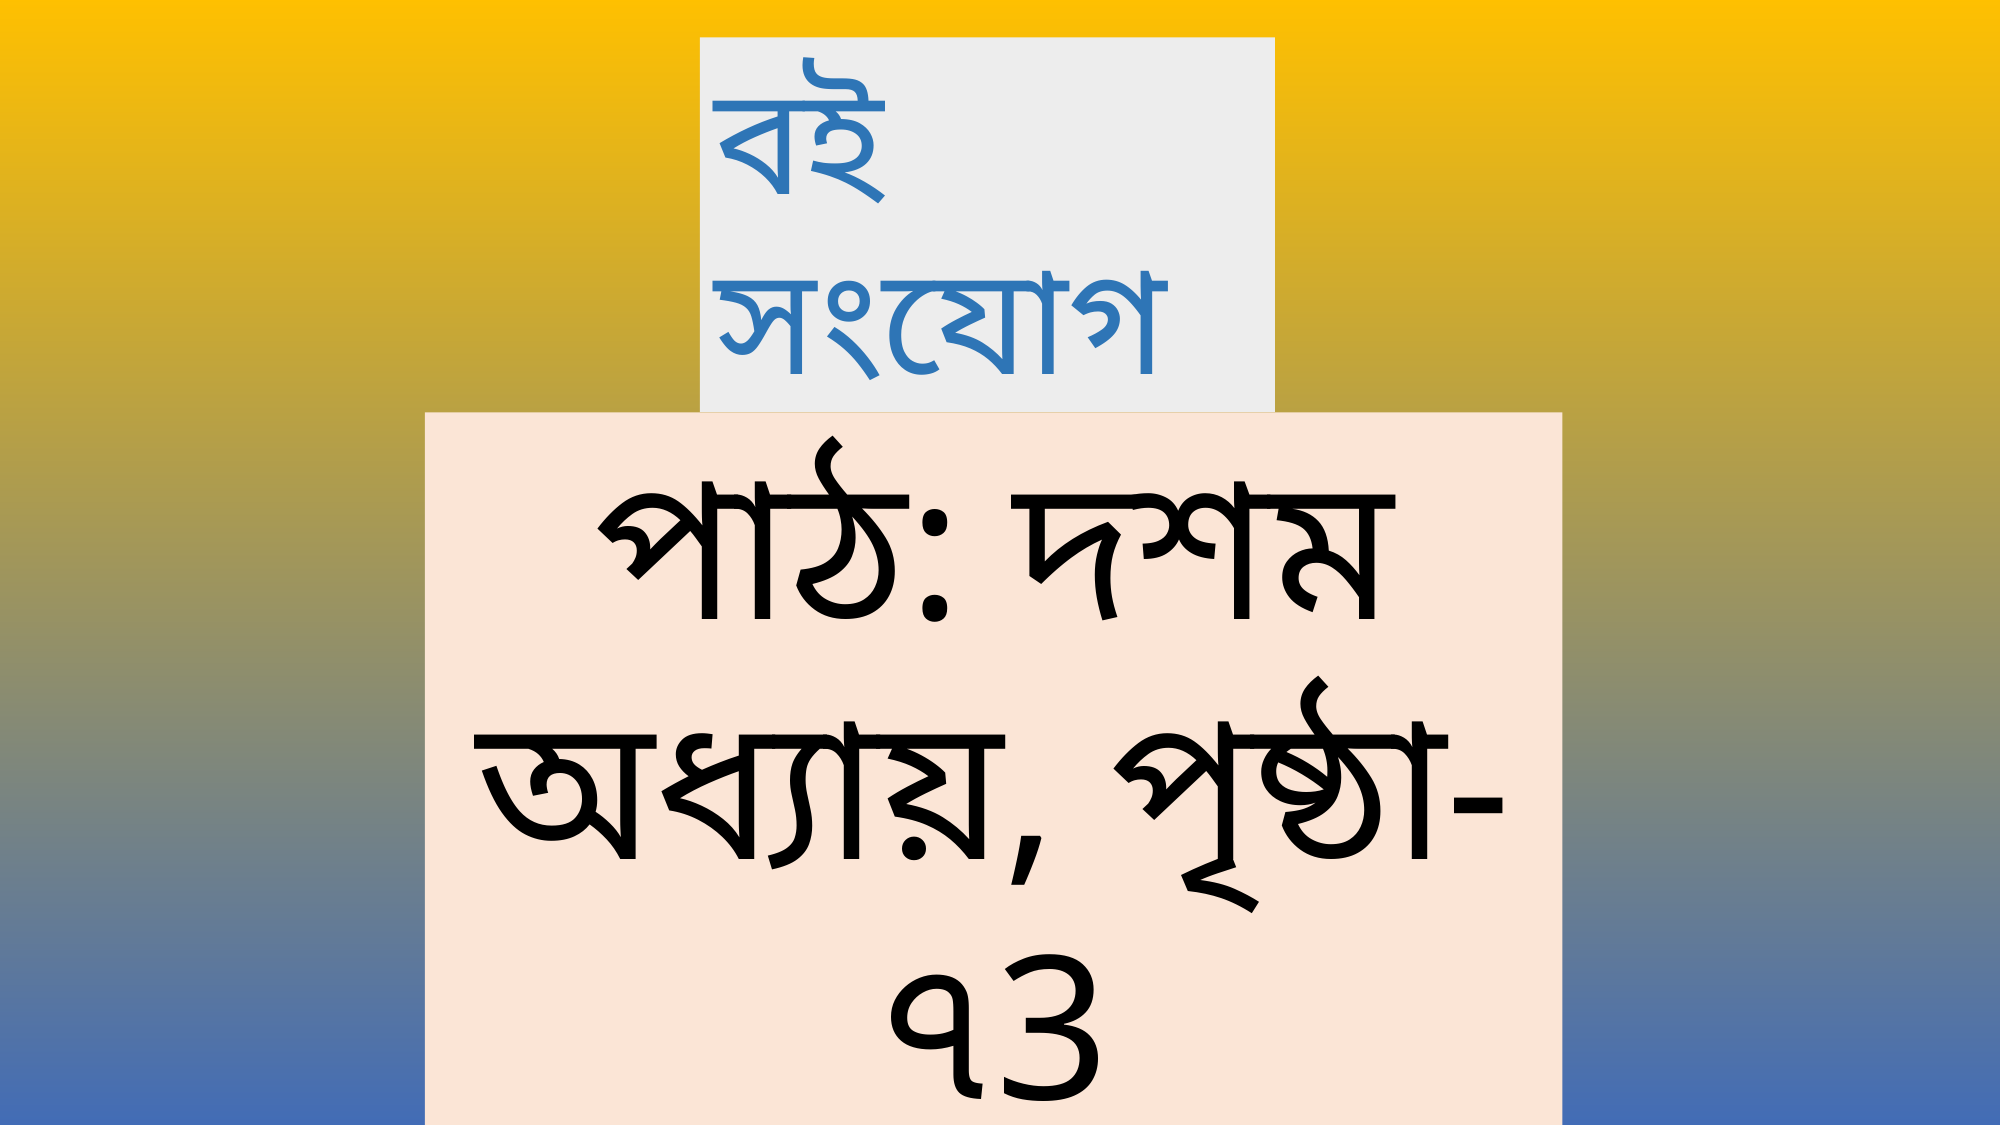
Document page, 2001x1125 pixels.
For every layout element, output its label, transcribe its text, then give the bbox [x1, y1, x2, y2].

text_box পাঠ: দশম অধ্যায়, পৃষ্ঠা-৭3 [424, 412, 1563, 1125]
text_box বই সংযোগ [699, 37, 1275, 412]
